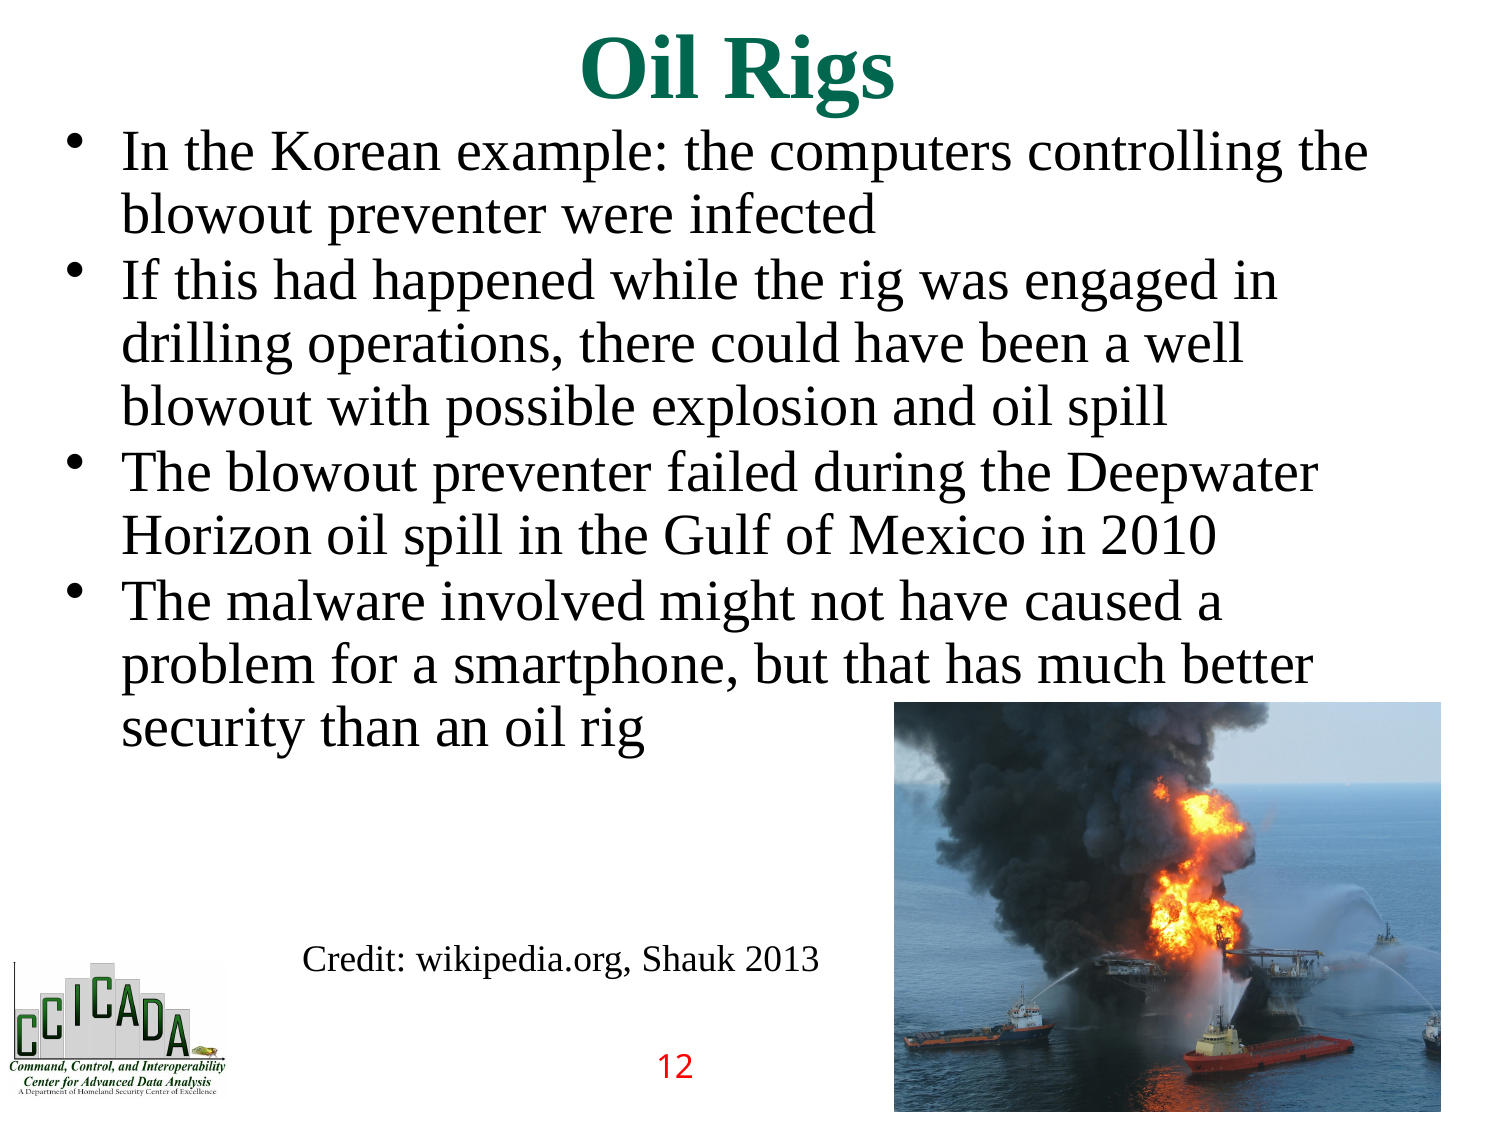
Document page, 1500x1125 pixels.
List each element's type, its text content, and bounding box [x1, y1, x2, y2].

picture [894, 702, 1441, 1112]
text_box Oil Rigs [0, 0, 1488, 188]
list In the Korean example: the computers controlling the blowout preventer were infected If this had happened while the rig was engaged in drilling operations, there could have been a well blowout with possible explosion and oil spill The blowout preventer failed during the Deepwater Horizon oil spill in the Gulf of Mexico in 2010 The malware involved might not have caused a problem for a smartphone, but that has much better security than an oil rig [49, 188, 1401, 988]
text_box Credit: wikipedia.org, Shauk 2013 [287, 926, 836, 987]
picture [8, 962, 228, 1101]
text_box 12 [500, 1037, 850, 1098]
